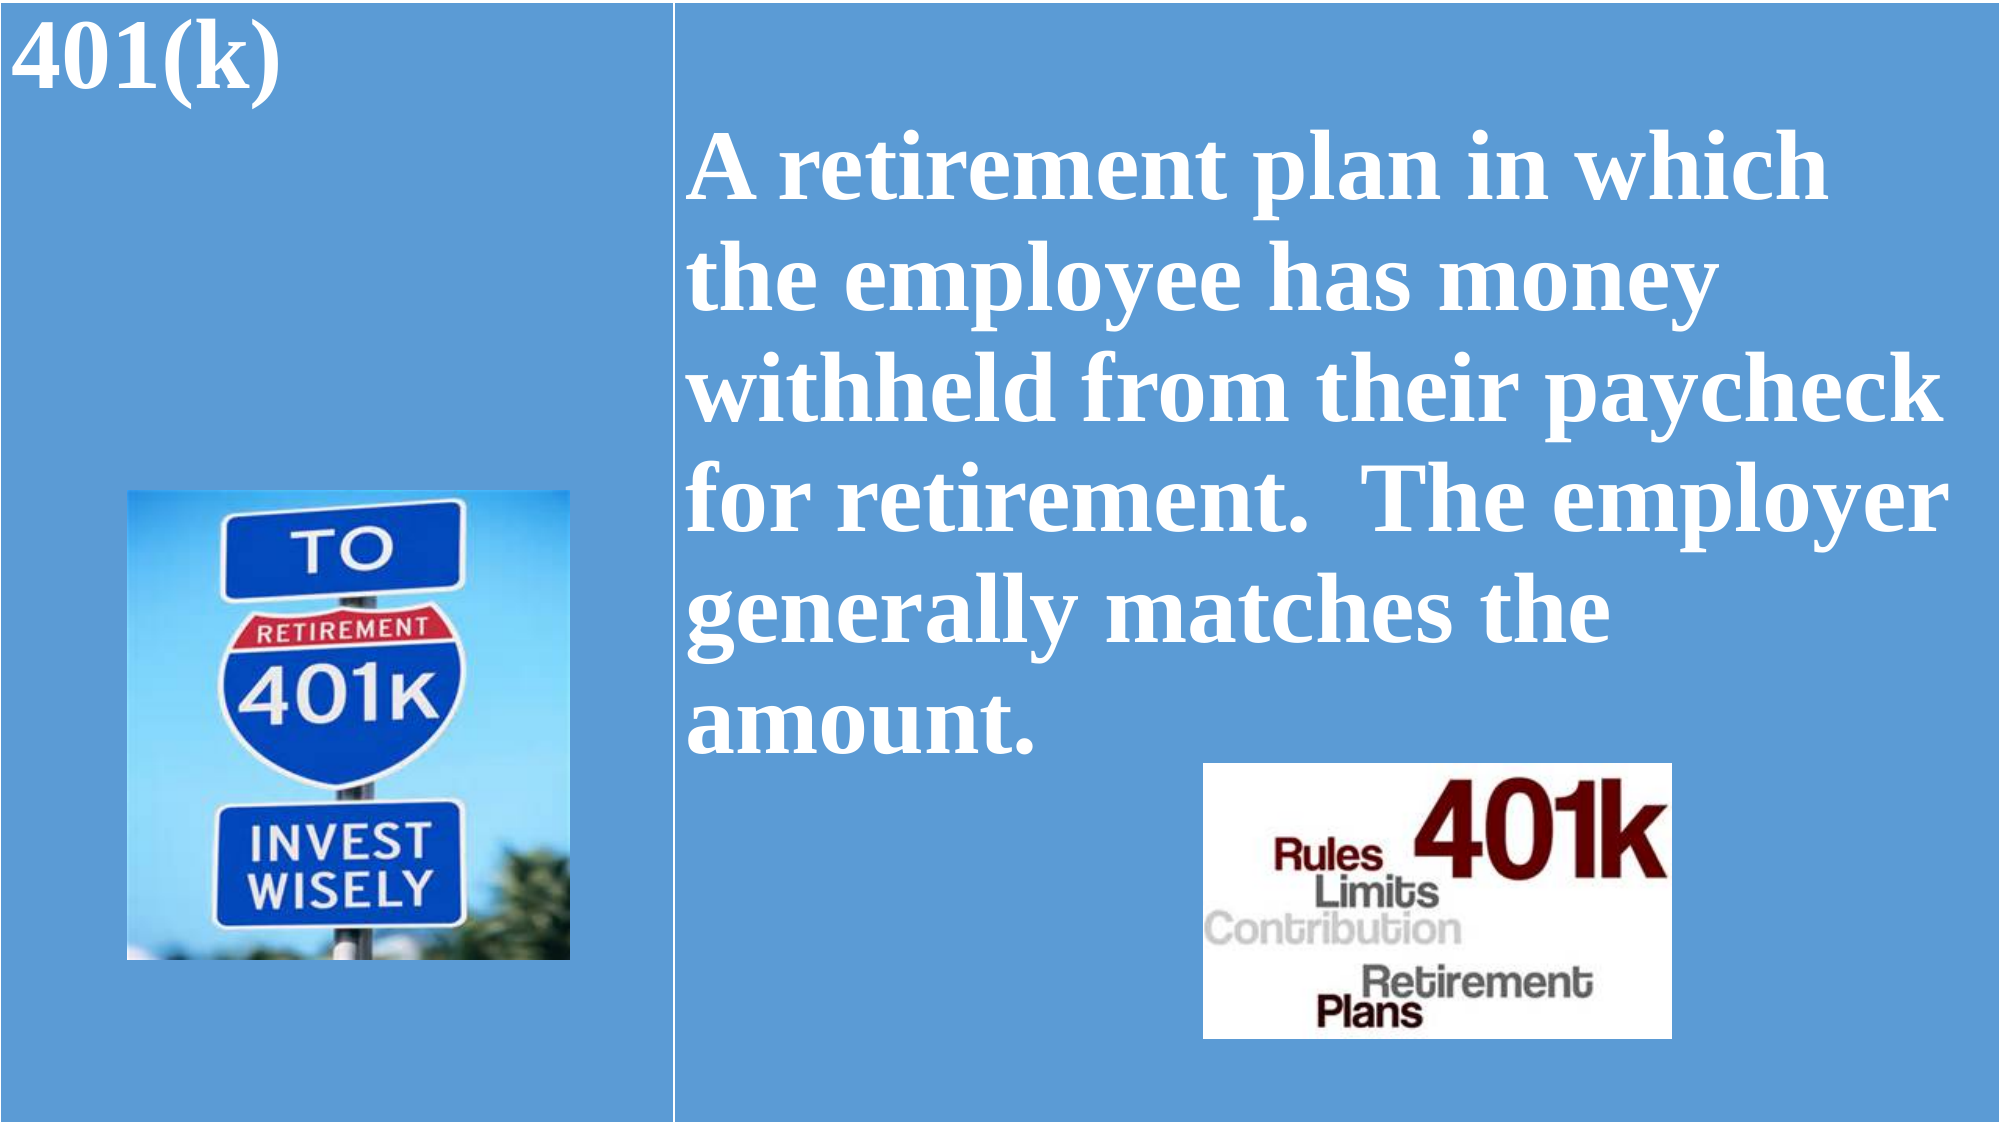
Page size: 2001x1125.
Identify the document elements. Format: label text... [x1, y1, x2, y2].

picture [1203, 763, 1672, 1039]
table_header A retirement plan in which the employee has money withheld from their paycheck for retirement. The employer generally matches the amount. [675, 3, 1999, 1122]
picture [127, 490, 570, 960]
table_header 401(k) [1, 3, 673, 1122]
